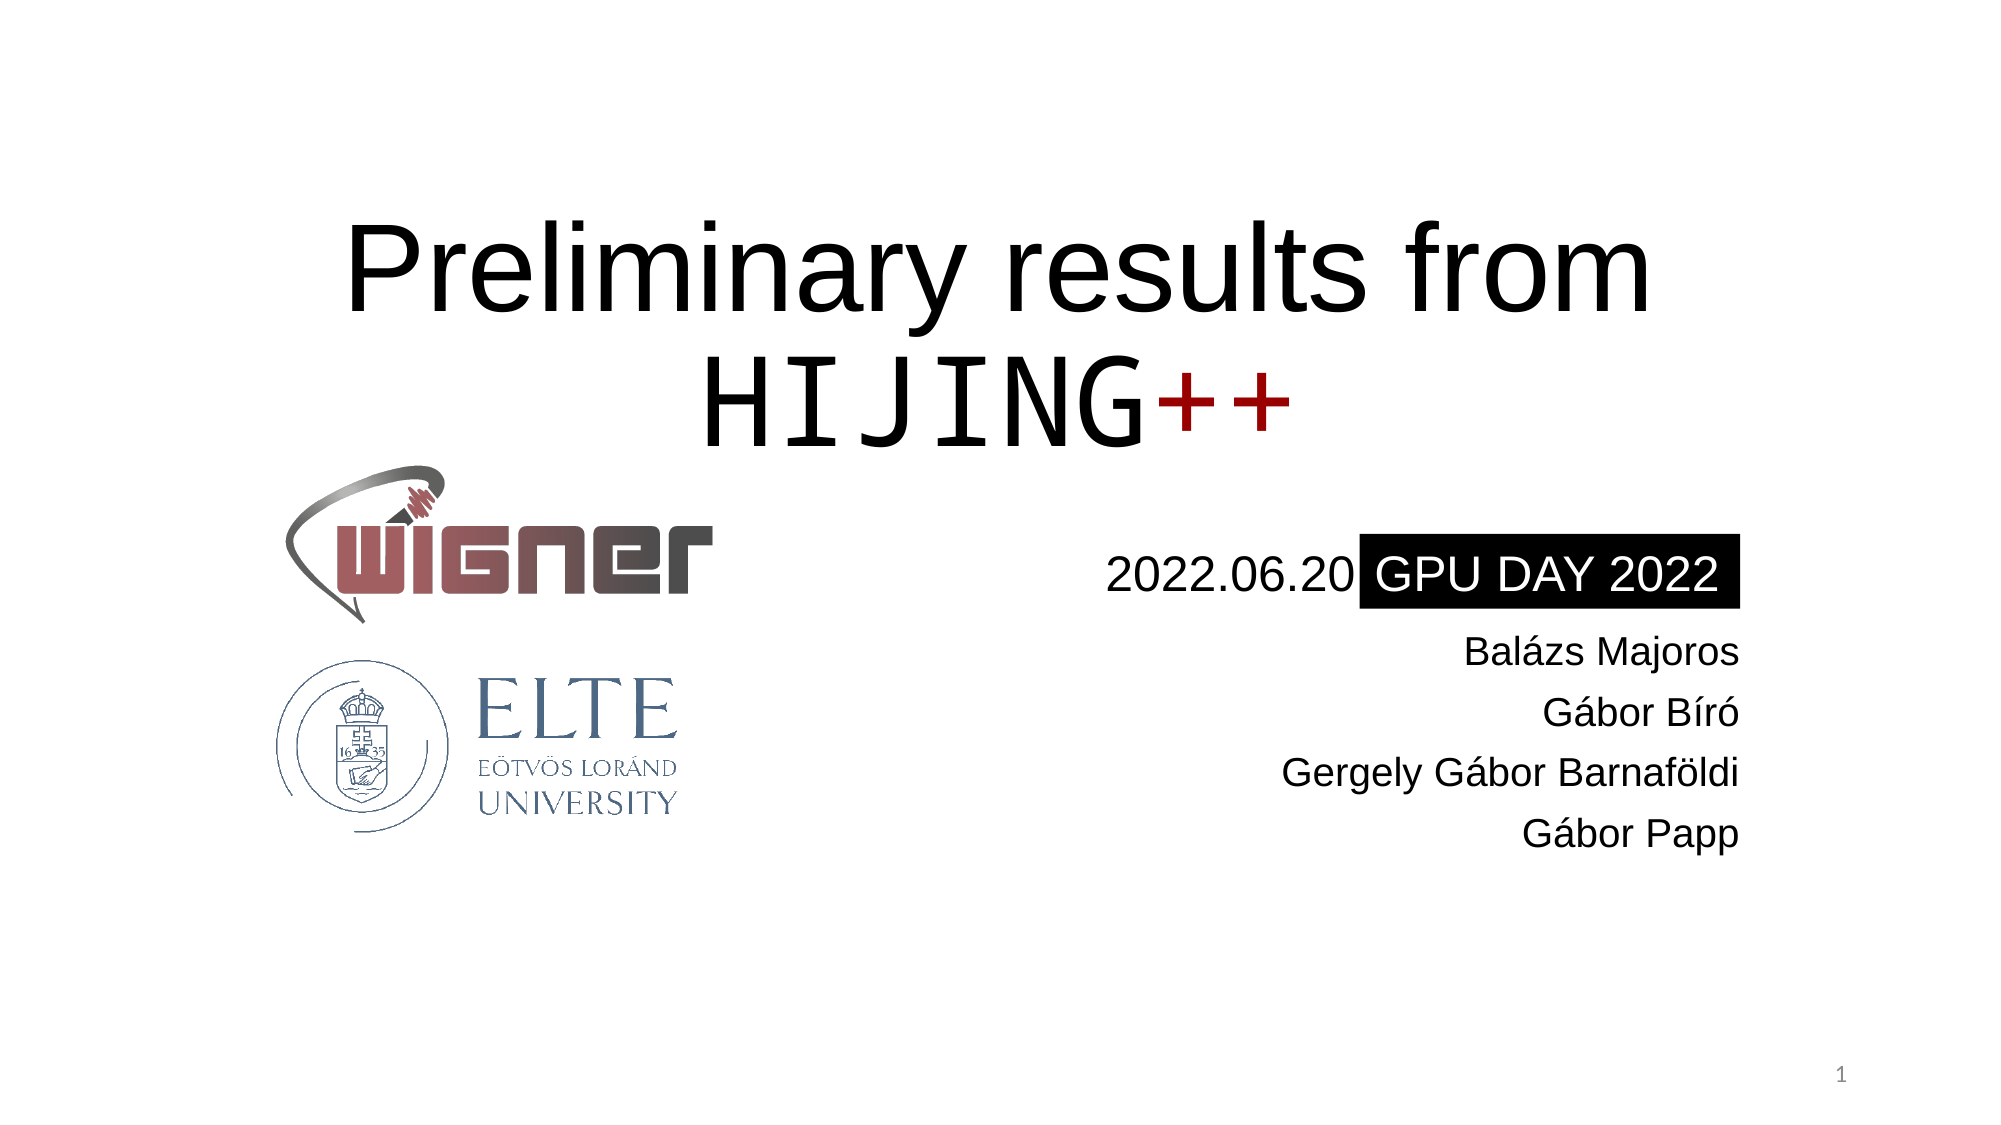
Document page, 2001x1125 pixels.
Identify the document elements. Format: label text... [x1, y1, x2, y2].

title Preliminary results from HIJING++ [249, 81, 1750, 474]
text_box GPU DAY 2022 [1457, 533, 1741, 609]
picture [275, 456, 727, 631]
text_box 2022.06.20 [1090, 533, 1457, 609]
slide_number 1 [1412, 1042, 1863, 1103]
picture [275, 659, 678, 834]
subtitle Balázs Majoros Gábor Bíró Gergely Gábor Barnaföldi Gábor Papp [240, 630, 1741, 903]
